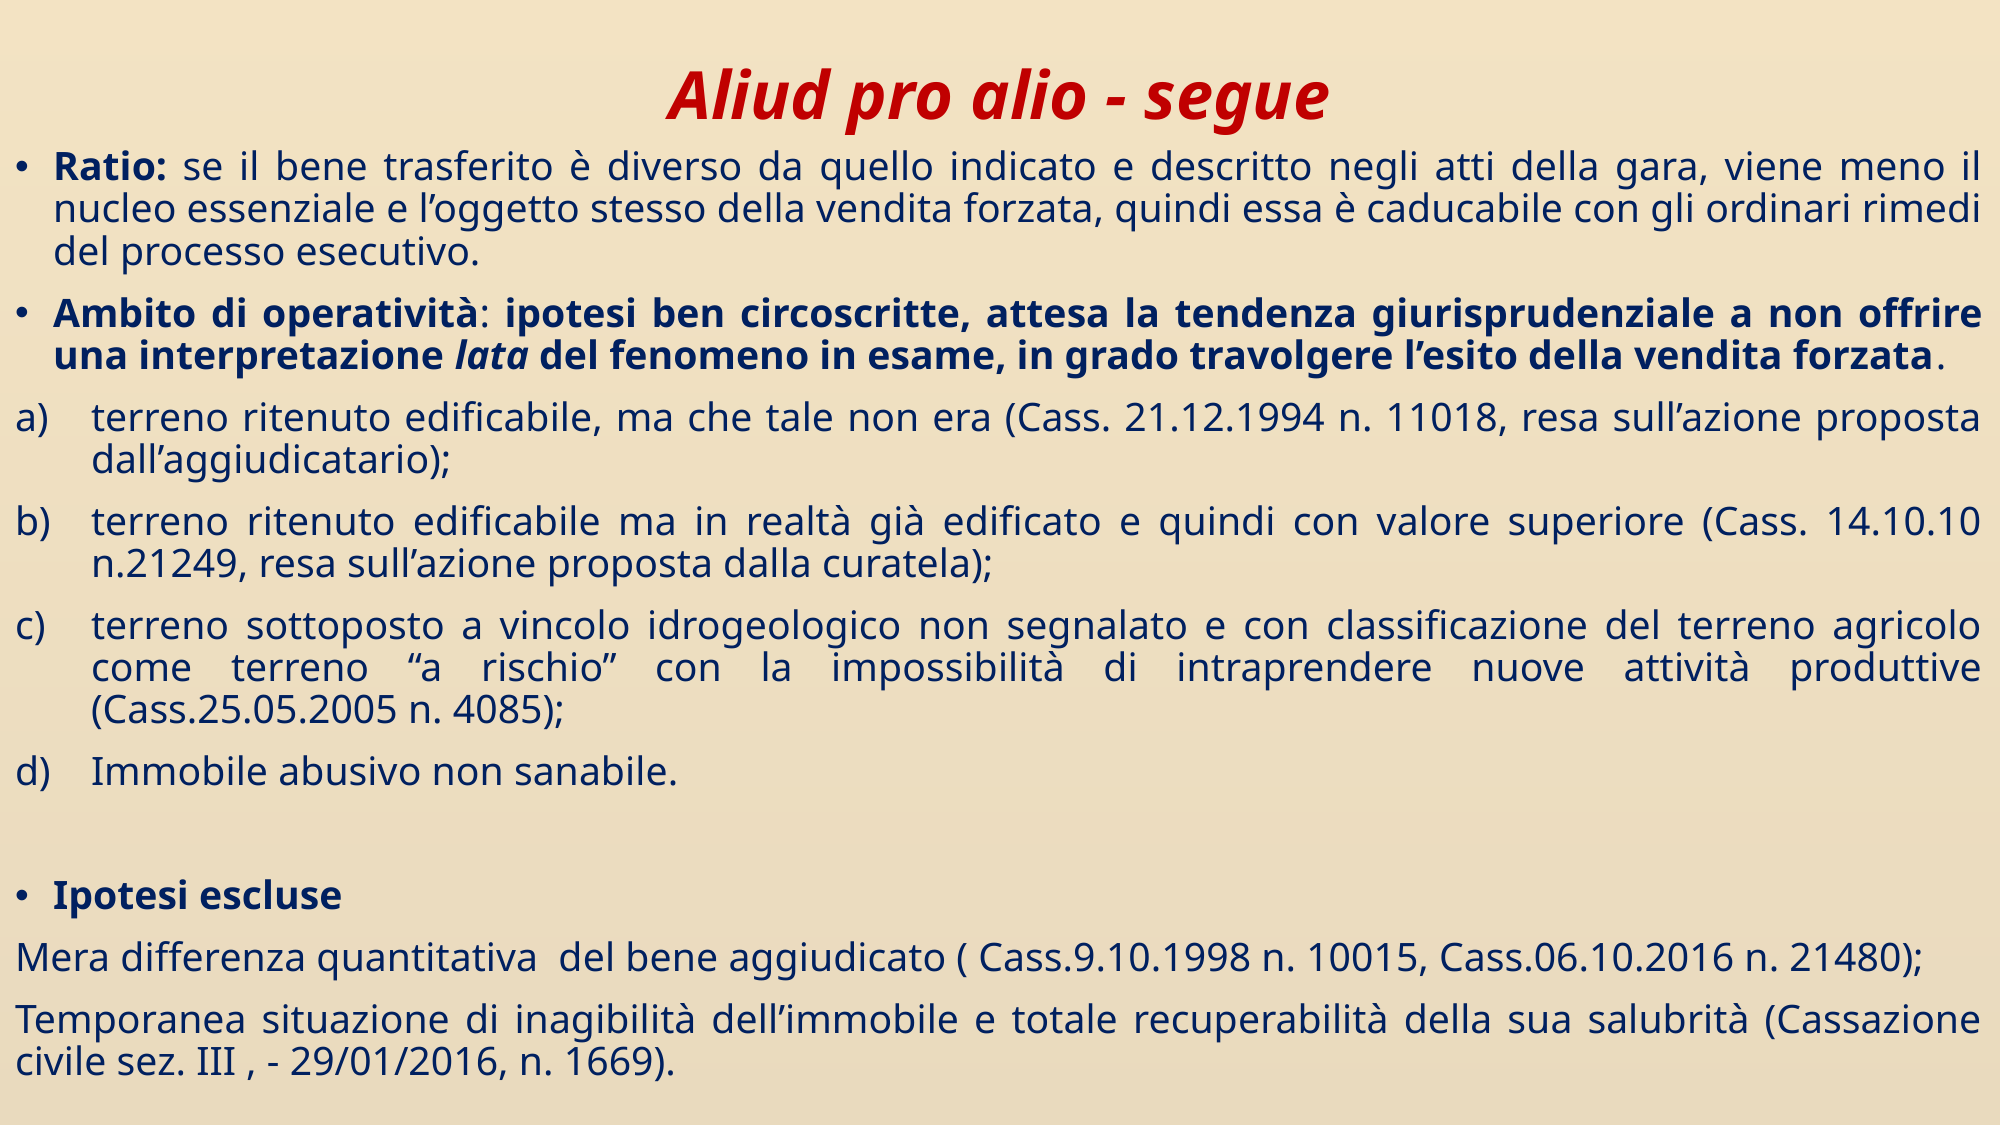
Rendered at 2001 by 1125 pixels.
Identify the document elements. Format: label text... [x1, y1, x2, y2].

list Ratio: se il bene trasferito è diverso da quello indicato e descritto negli atti della gara, viene meno il nucleo essenziale e l’oggetto stesso della vendita forzata, quindi essa è caducabile con gli ordinari rimedi del processo esecutivo. Ambito di operatività: ipotesi ben circoscritte, attesa la tendenza giurisprudenziale a non offrire una interpretazione lata del fenomeno in esame, in grado travolgere l’esito della vendita forzata. terreno ritenuto edificabile, ma che tale non era (Cass. 21.12.1994 n. 11018, resa sull’azione proposta dall’aggiudicatario); terreno ritenuto edificabile ma in realtà già edificato e quindi con valore superiore (Cass. 14.10.10 n.21249, resa sull’azione proposta dalla curatela); terreno sottoposto a vincolo idrogeologico non segnalato e con classificazione del terreno agricolo come terreno “a rischio” con la impossibilità di intraprendere nuove attività produttive (Cass.25.05.2005 n. 4085); Immobile abusivo non sanabile. Ipotesi escluse Mera differenza quantitativa del bene aggiudicato ( Cass.9.10.1998 n. 10015, Cass.06.10.2016 n. 21480); Temporanea situazione di inagibilità dell’immobile e totale recuperabilità della sua salubrità (Cassazione civile sez. III , - 29/01/2016, n. 1669). [0, 139, 2000, 1111]
title Aliud pro alio - segue [0, 0, 2000, 139]
